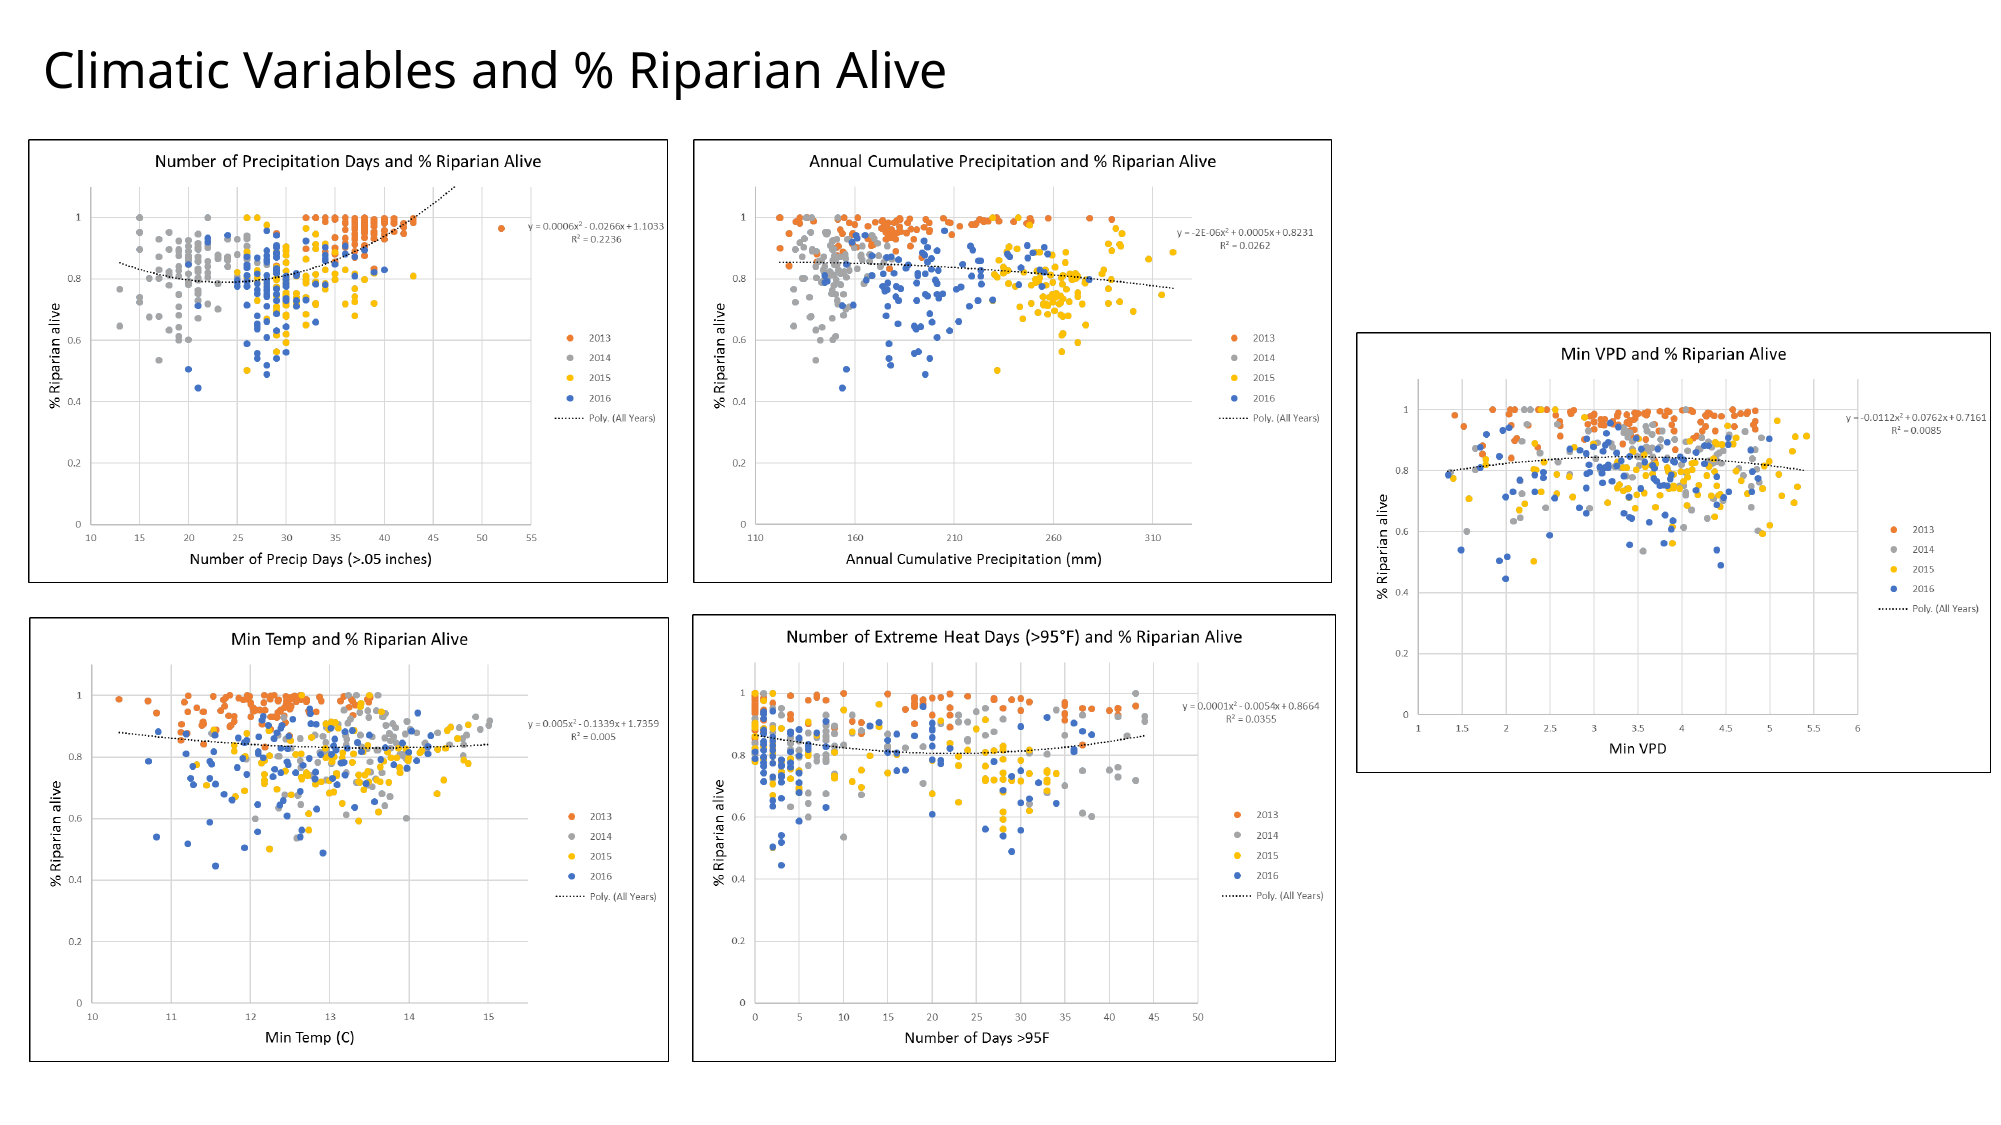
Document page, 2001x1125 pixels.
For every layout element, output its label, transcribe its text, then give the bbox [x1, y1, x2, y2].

picture [29, 617, 669, 1062]
text_box Climatic Variables and % Riparian Alive [28, 31, 1698, 107]
picture [1356, 332, 1991, 773]
picture [691, 614, 1336, 1062]
picture [28, 139, 668, 583]
picture [693, 139, 1332, 583]
